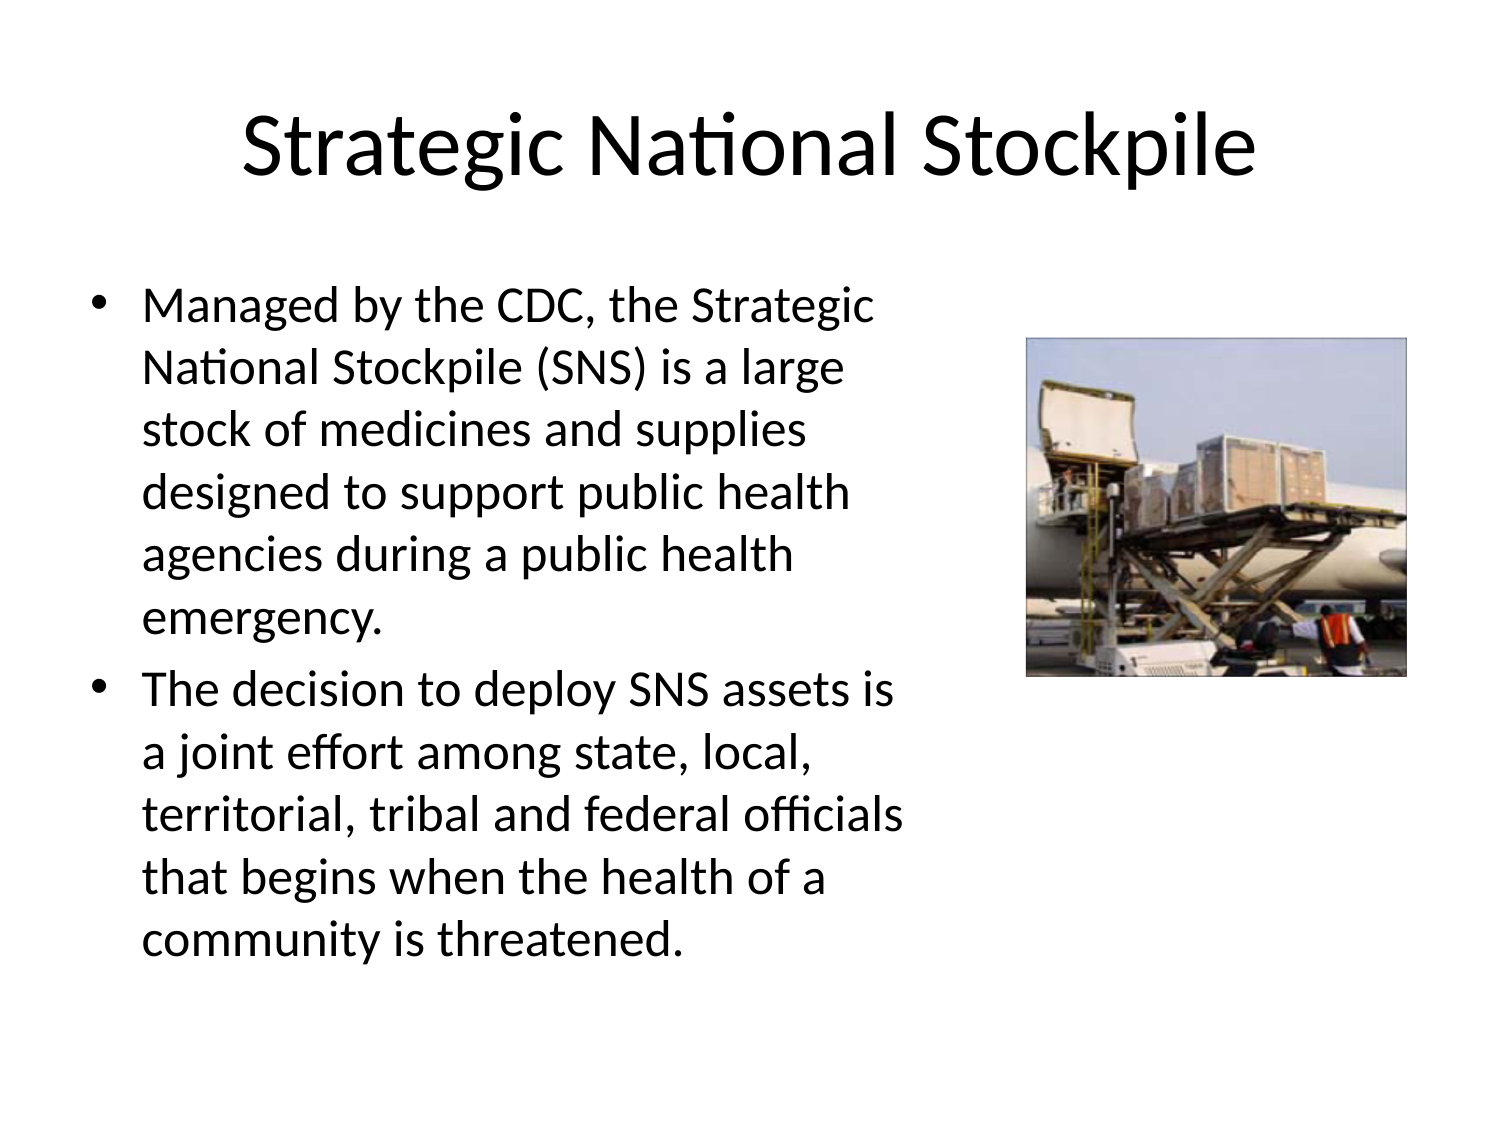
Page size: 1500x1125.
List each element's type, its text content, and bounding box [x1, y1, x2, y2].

list Managed by the CDC, the Strategic National Stockpile (SNS) is a large stock of medicines and supplies designed to support public health agencies during a public health emergency. The decision to deploy SNS assets is a joint effort among state, local, territorial, tribal and federal officials that begins when the health of a community is threatened. [75, 262, 925, 1005]
title Strategic National Stockpile [75, 45, 1425, 233]
picture [1026, 316, 1406, 698]
